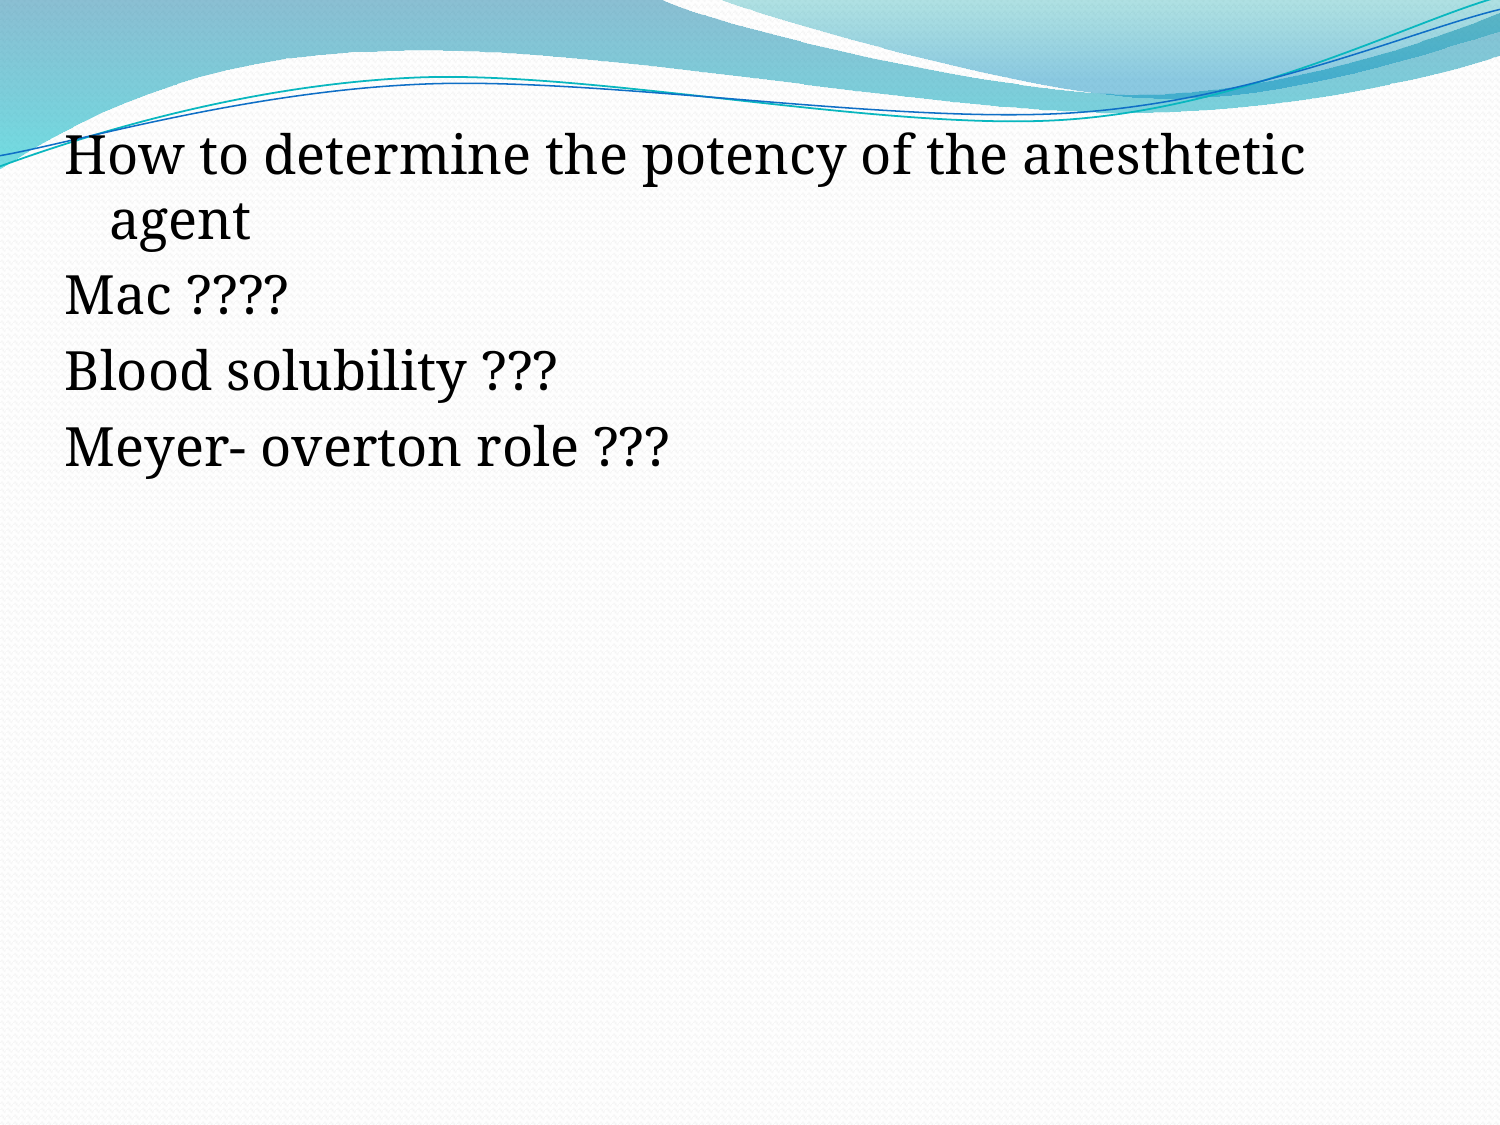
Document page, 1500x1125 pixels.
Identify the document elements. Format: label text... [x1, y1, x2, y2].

list How to determine the potency of the anesthtetic agent Mac ???? Blood solubility ??? Meyer- overton role ??? [49, 112, 1445, 1001]
